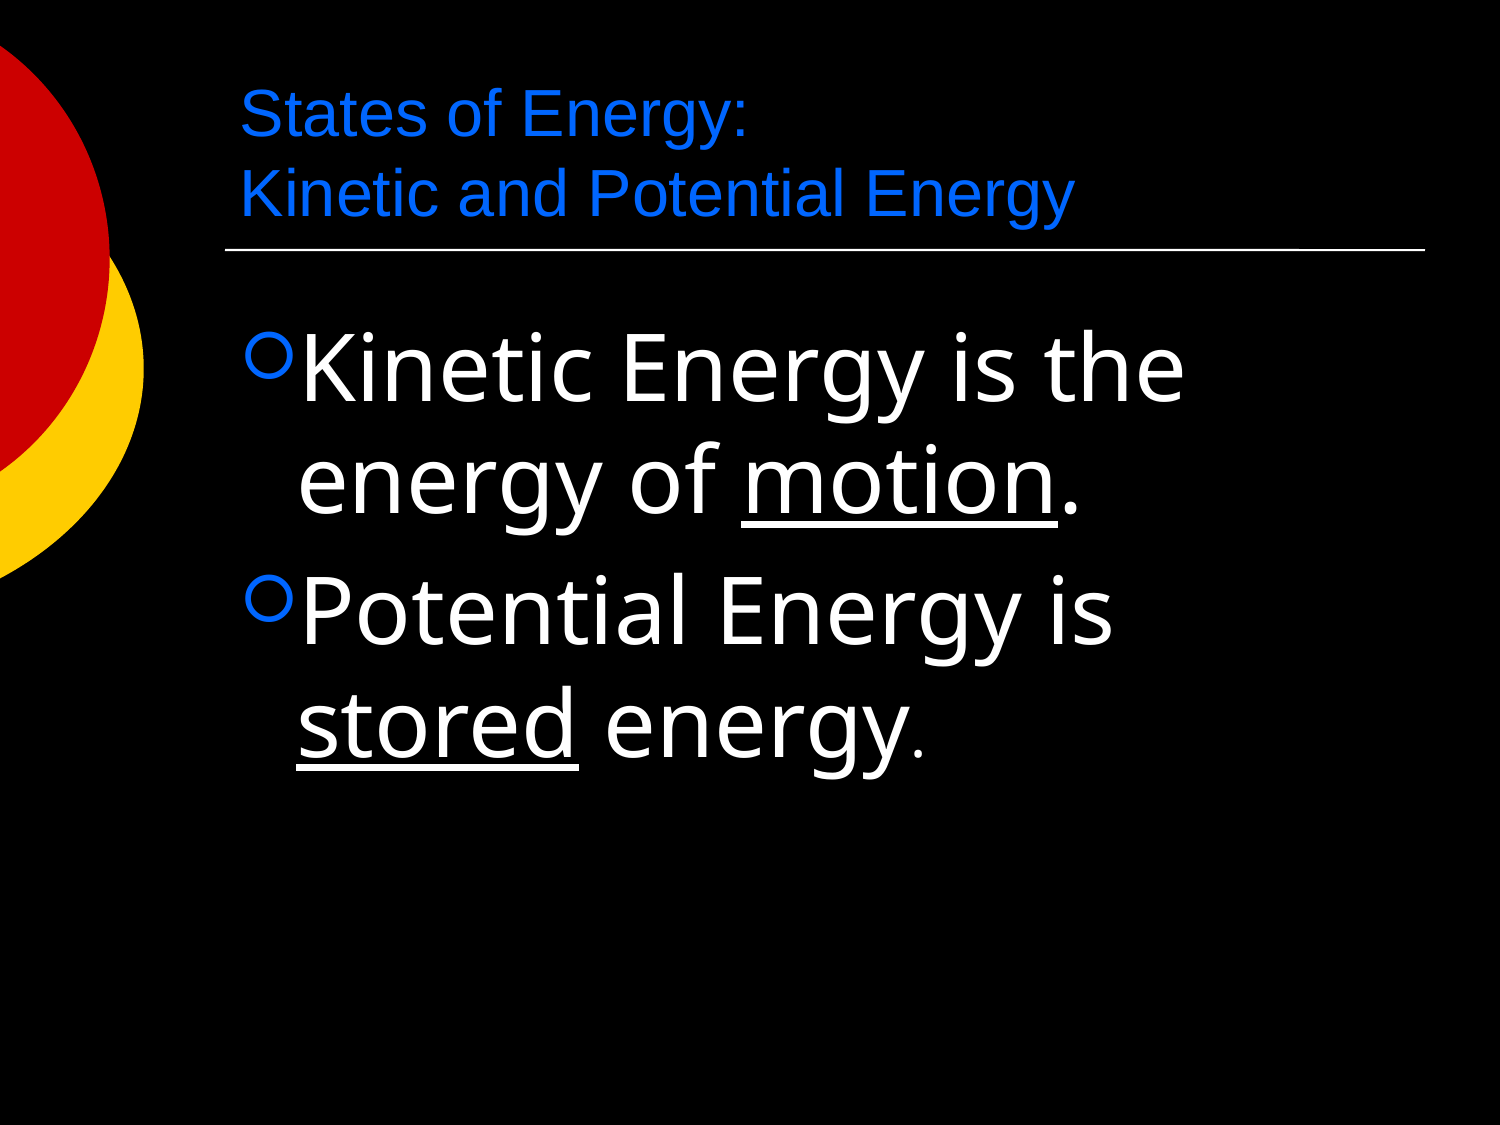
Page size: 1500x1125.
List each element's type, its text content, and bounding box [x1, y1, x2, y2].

title States of Energy: Kinetic and Potential Energy [224, 49, 1425, 237]
list Kinetic Energy is the energy of motion. Potential Energy is stored energy. [224, 299, 1425, 975]
